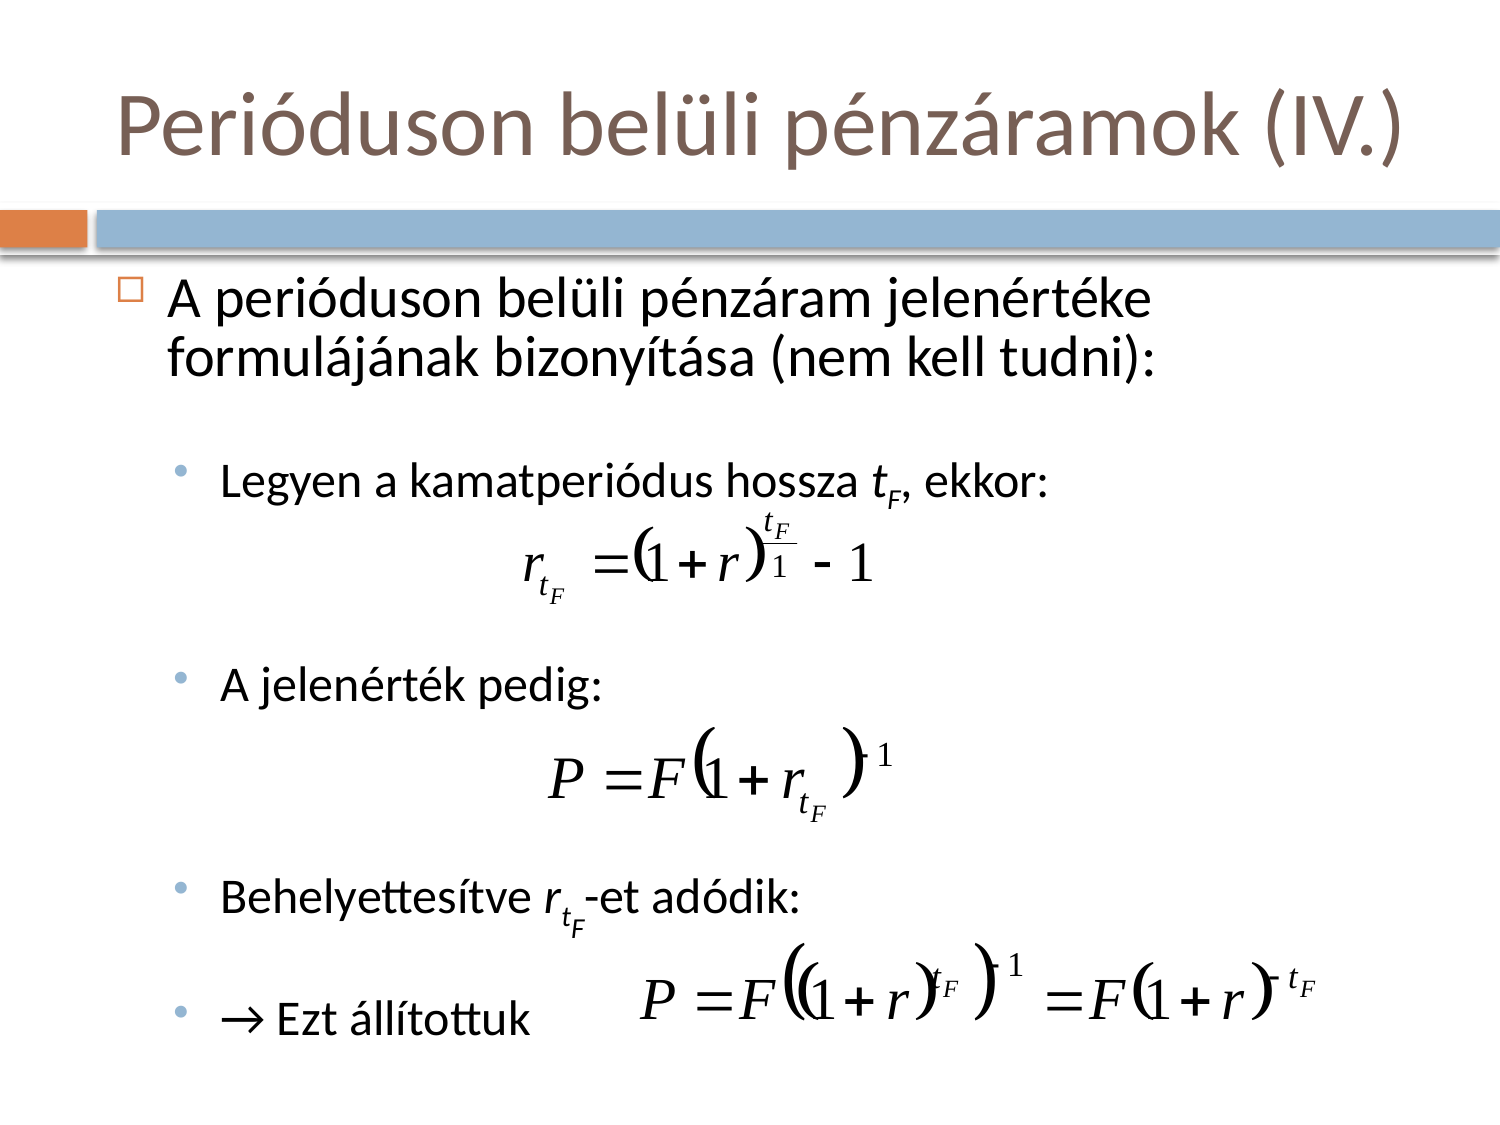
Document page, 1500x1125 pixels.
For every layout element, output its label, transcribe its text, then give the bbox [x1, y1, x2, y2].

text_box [537, 727, 904, 834]
title Perióduson belüli pénzáramok (IV.) [100, 37, 1438, 200]
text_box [629, 940, 1332, 1045]
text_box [513, 491, 881, 616]
list A perióduson belüli pénzáram jelenértéke formulájának bizonyítása (nem kell tudni): Legyen a kamatperiódus hossza tF, ekkor: A jelenérték pedig: Behelyettesítve rtF-et adódik: → Ezt állítottuk [100, 262, 1438, 1059]
